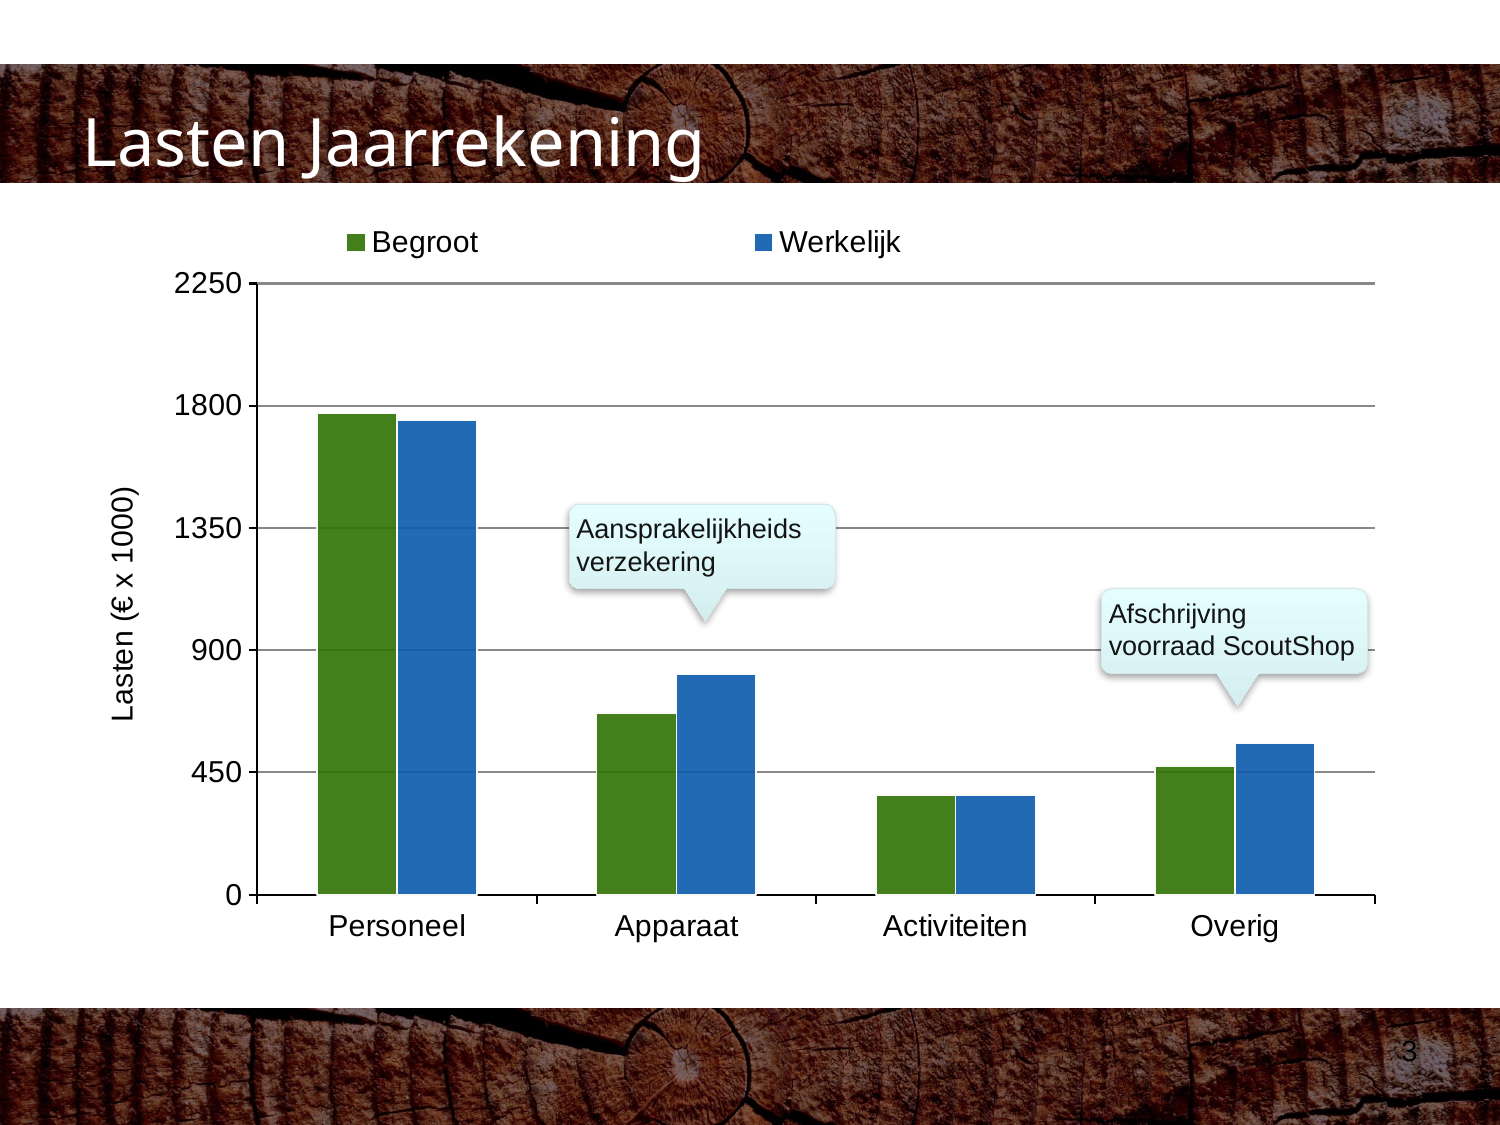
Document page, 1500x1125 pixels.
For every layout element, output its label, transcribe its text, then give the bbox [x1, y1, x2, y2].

slide_number 3 [1074, 1023, 1426, 1073]
picture [0, 64, 74, 183]
chart [80, 216, 1382, 956]
title Lasten Jaarrekening [74, 46, 1426, 234]
picture [1426, 64, 1500, 183]
picture [0, 1008, 1500, 1125]
